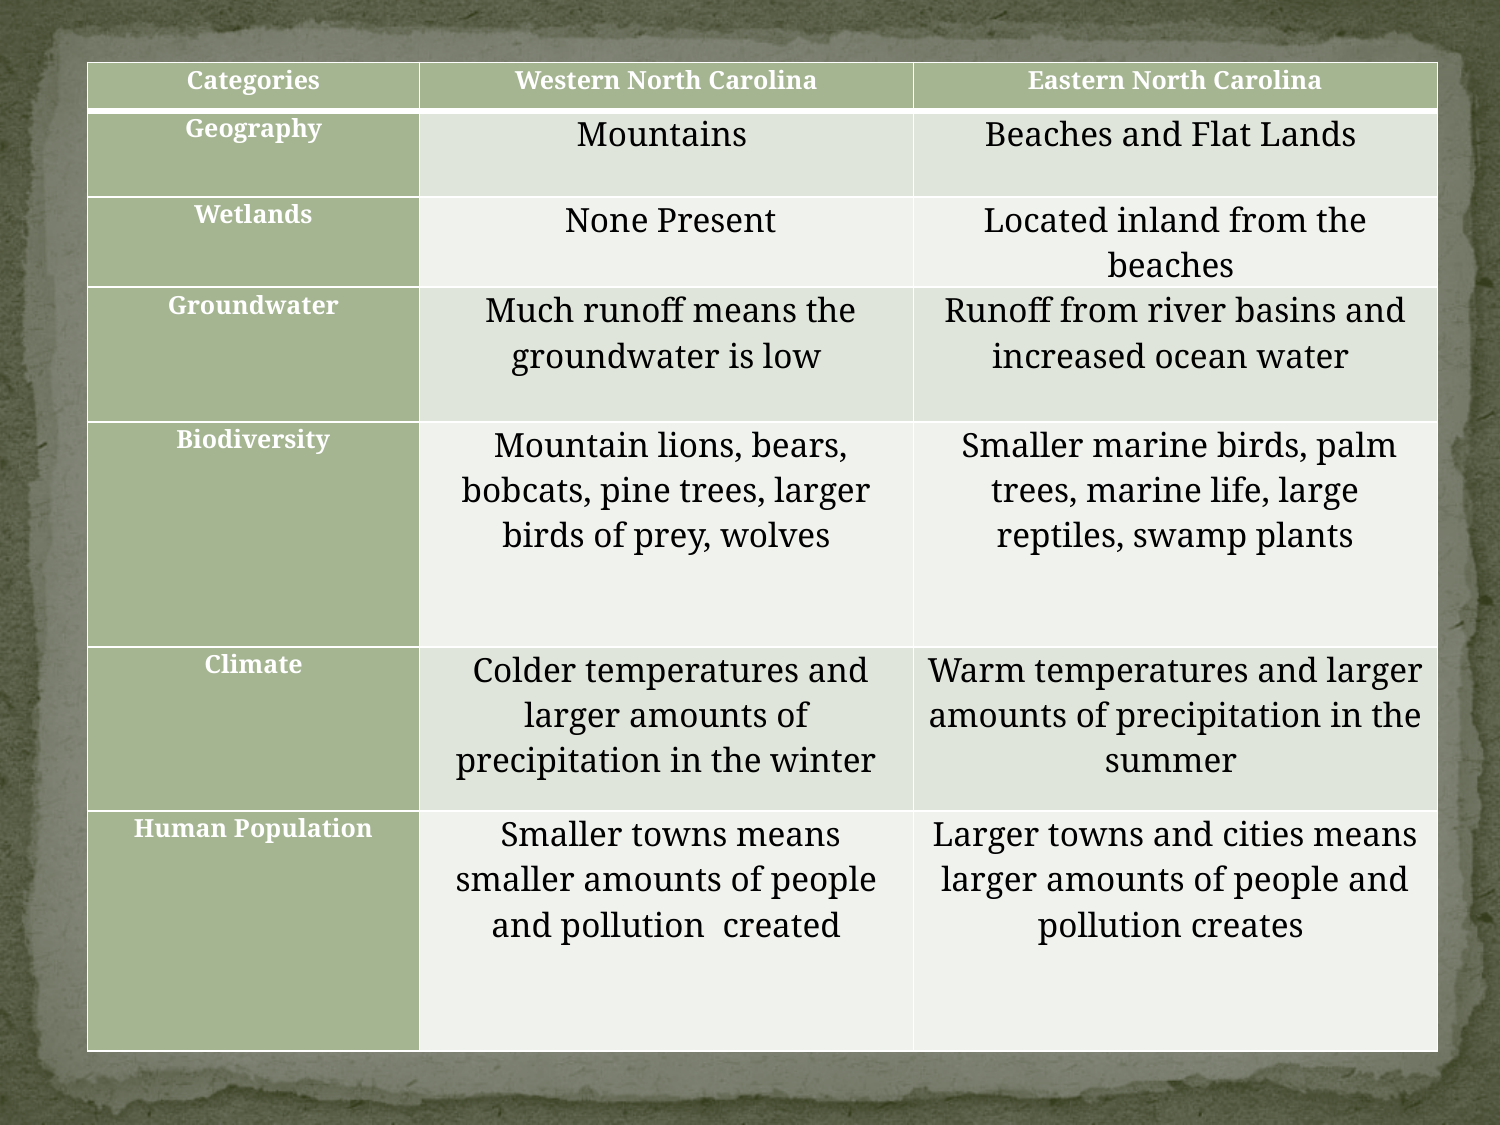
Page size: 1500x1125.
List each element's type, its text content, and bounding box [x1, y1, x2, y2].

table_cell Smaller towns means smaller amounts of people and pollution created [420, 812, 913, 1050]
table_header Eastern North Carolina [914, 63, 1437, 108]
table_cell Warm temperatures and larger amounts of precipitation in the summer [914, 648, 1437, 810]
table_cell Groundwater [88, 288, 419, 421]
table_cell Colder temperatures and larger amounts of precipitation in the winter [420, 648, 913, 810]
table_cell Climate [88, 648, 419, 810]
table_cell Larger towns and cities means larger amounts of people and pollution creates [914, 812, 1437, 1050]
table_cell None Present [420, 198, 913, 286]
table_cell Runoff from river basins and increased ocean water [914, 288, 1437, 421]
table_cell Wetlands [88, 198, 419, 286]
table_header Western North Carolina [420, 63, 913, 108]
table_cell Mountains [420, 114, 913, 196]
table_cell Beaches and Flat Lands [914, 114, 1437, 196]
table_header Categories [88, 63, 419, 108]
table_cell Human Population [88, 812, 419, 1050]
table_cell Biodiversity [88, 423, 419, 646]
table_cell Located inland from the beaches [914, 198, 1437, 286]
table_cell Geography [88, 114, 419, 196]
table_cell Smaller marine birds, palm trees, marine life, large reptiles, swamp plants [914, 423, 1437, 646]
table_cell Mountain lions, bears, bobcats, pine trees, larger birds of prey, wolves [420, 423, 913, 646]
table_cell Much runoff means the groundwater is low [420, 288, 913, 421]
